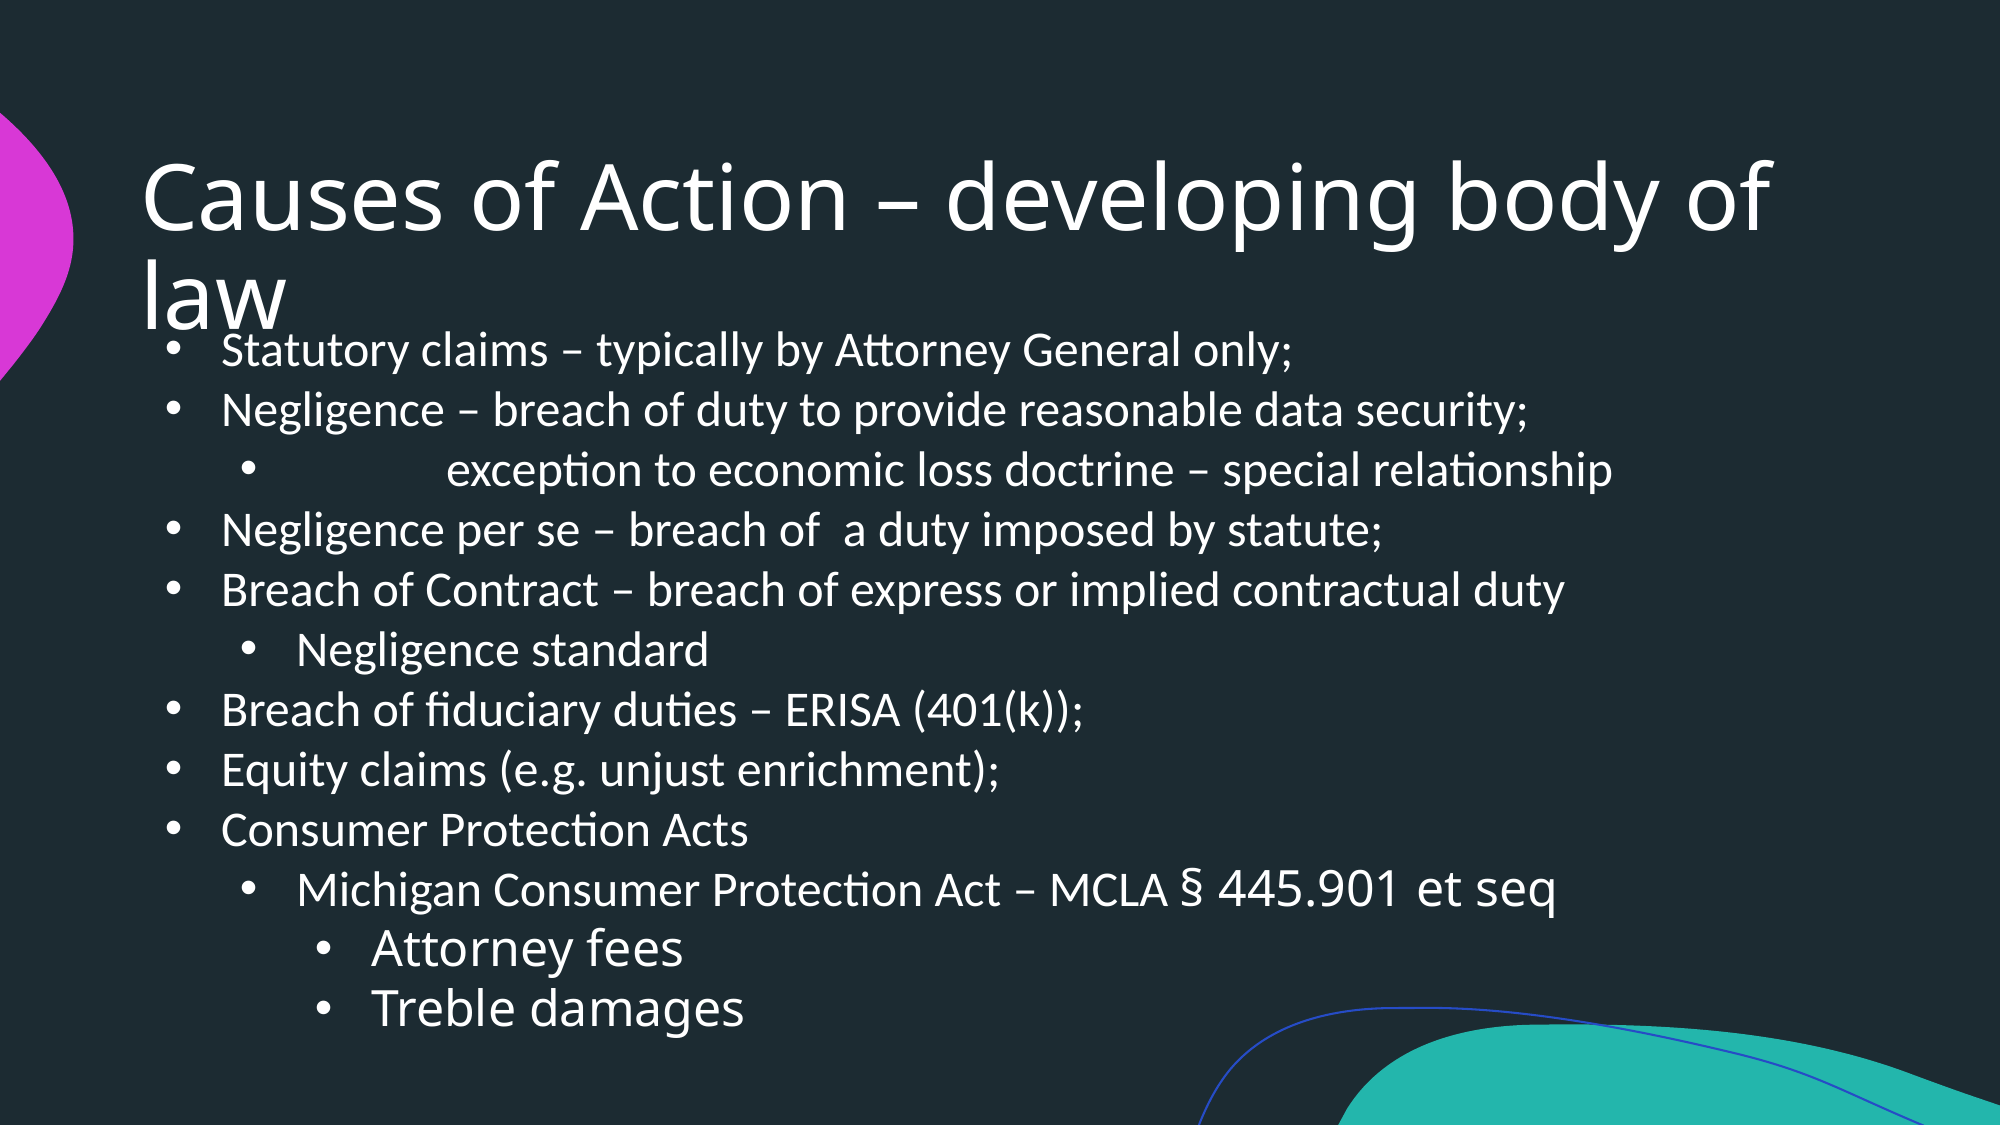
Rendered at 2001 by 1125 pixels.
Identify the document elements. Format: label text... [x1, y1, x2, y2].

text_box Statutory claims – typically by Attorney General only; Negligence – breach of duty to provide reasonable data security; exception to economic loss doctrine – special relationship Negligence per se – breach of a duty imposed by statute; Breach of Contract – breach of express or implied contractual duty Negligence standard Breach of fiduciary duties – ERISA (401(k)); Equity claims (e.g. unjust enrichment); Consumer Protection Acts Michigan Consumer Protection Act – MCLA § 445.901 et seq Attorney fees Treble damages [149, 309, 1821, 1105]
title Causes of Action – developing body of law [125, 125, 1875, 375]
